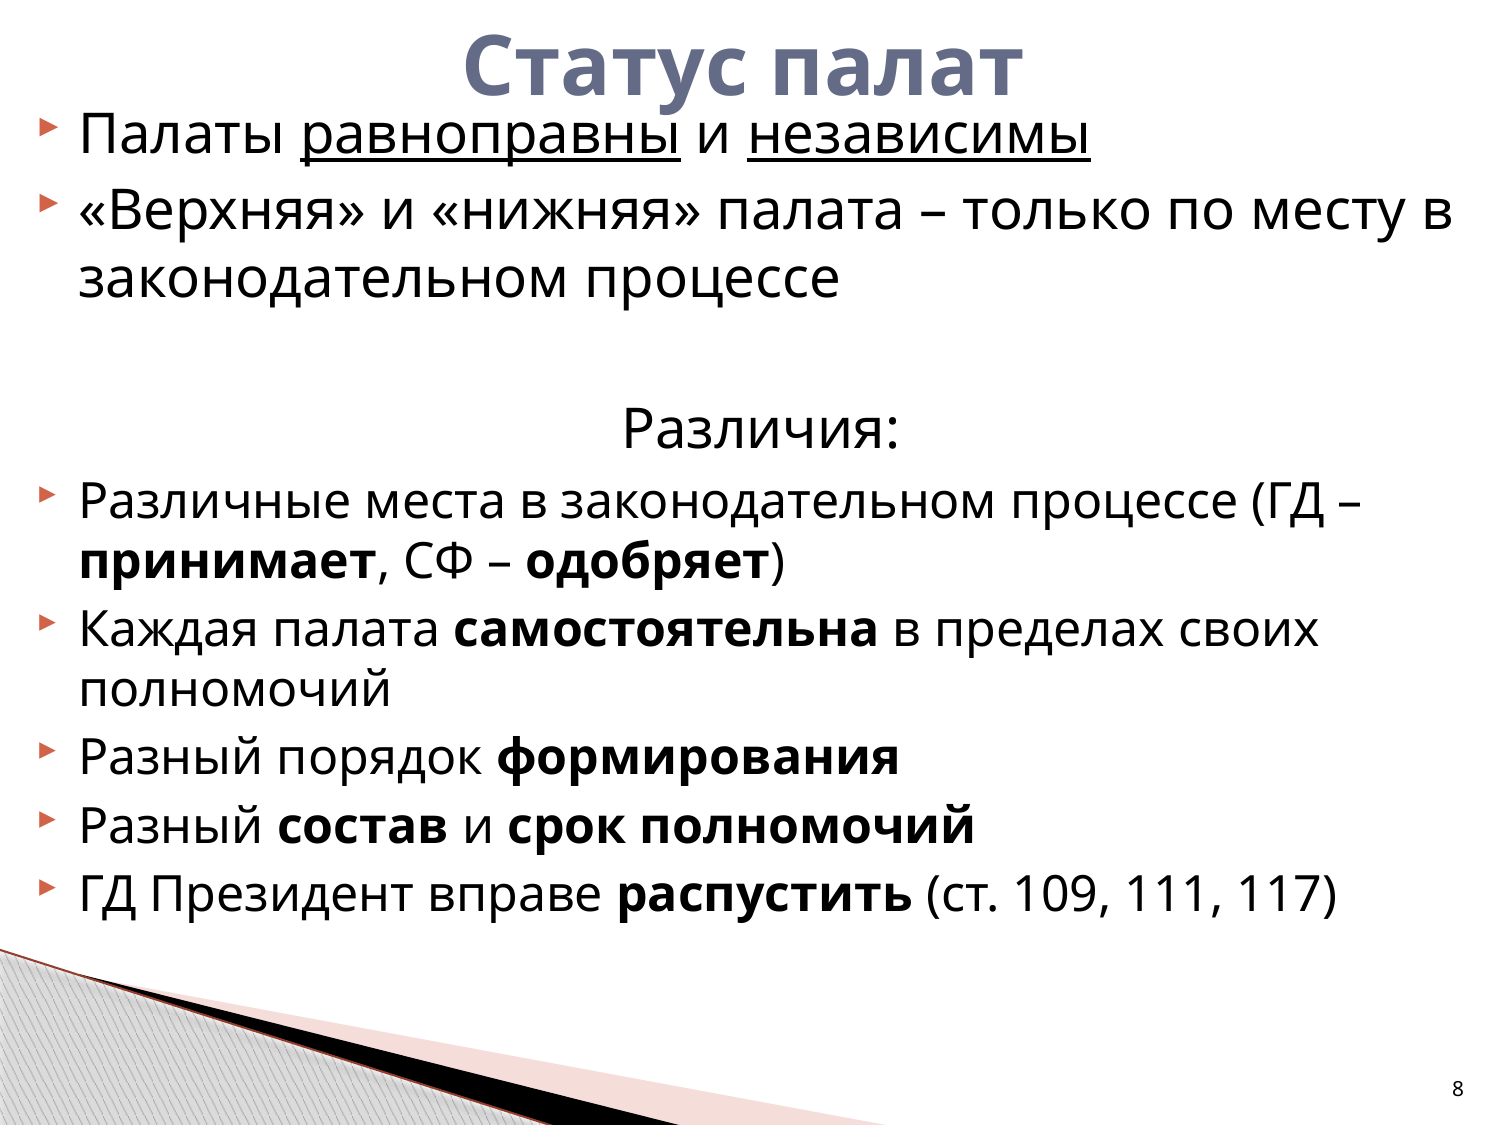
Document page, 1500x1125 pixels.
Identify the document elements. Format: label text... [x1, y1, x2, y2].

list Палаты равноправны и независимы «Верхняя» и «нижняя» палата – только по месту в законодательном процессе Различия: Различные места в законодательном процессе (ГД – принимает, СФ – одобряет) Каждая палата самостоятельна в пределах своих полномочий Разный порядок формирования Разный состав и срок полномочий ГД Президент вправе распустить (ст. 109, 111, 117) [3, 89, 1500, 1024]
title Статус палат [68, 3, 1419, 120]
slide_number 8 [1418, 1051, 1479, 1112]
